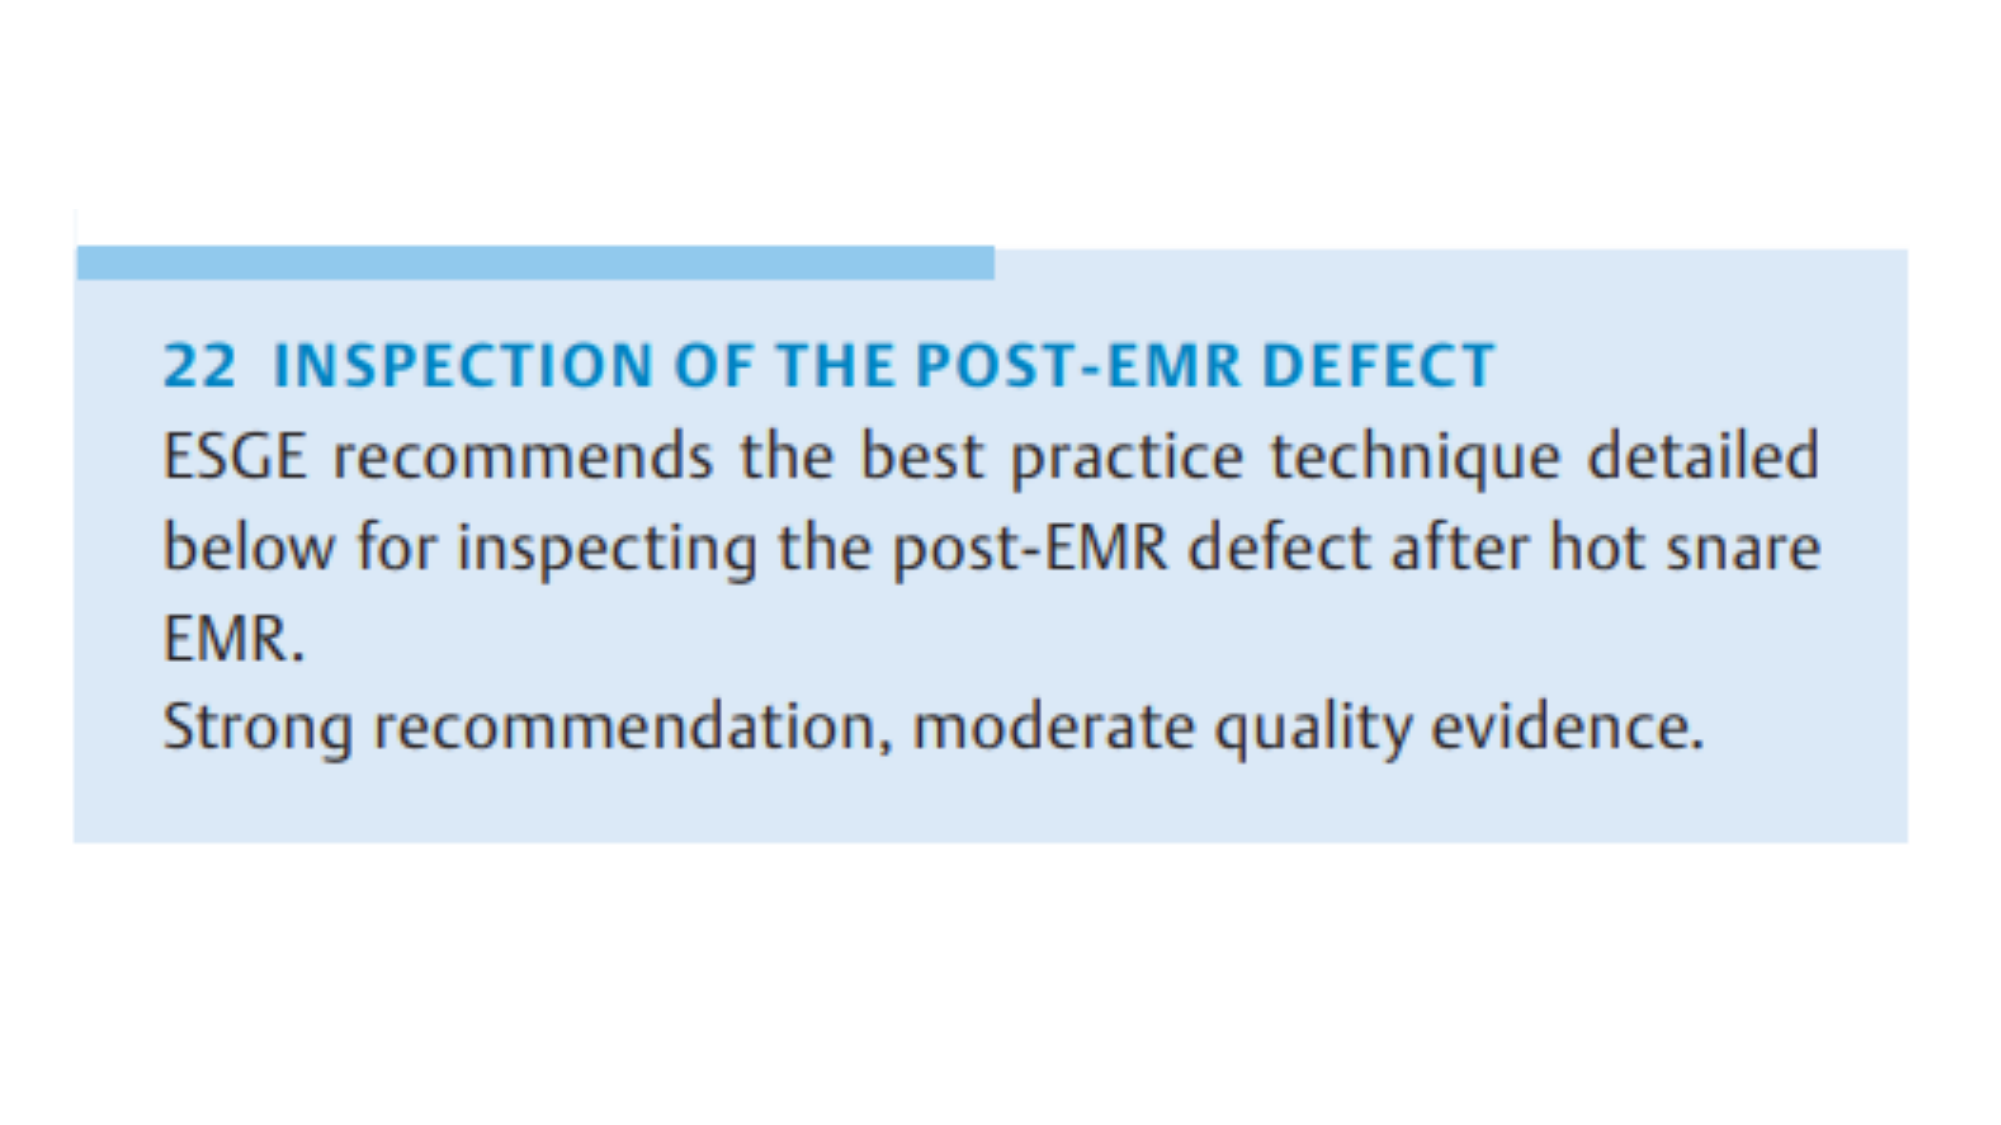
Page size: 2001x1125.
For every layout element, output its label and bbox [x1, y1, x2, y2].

picture [37, 209, 1936, 875]
